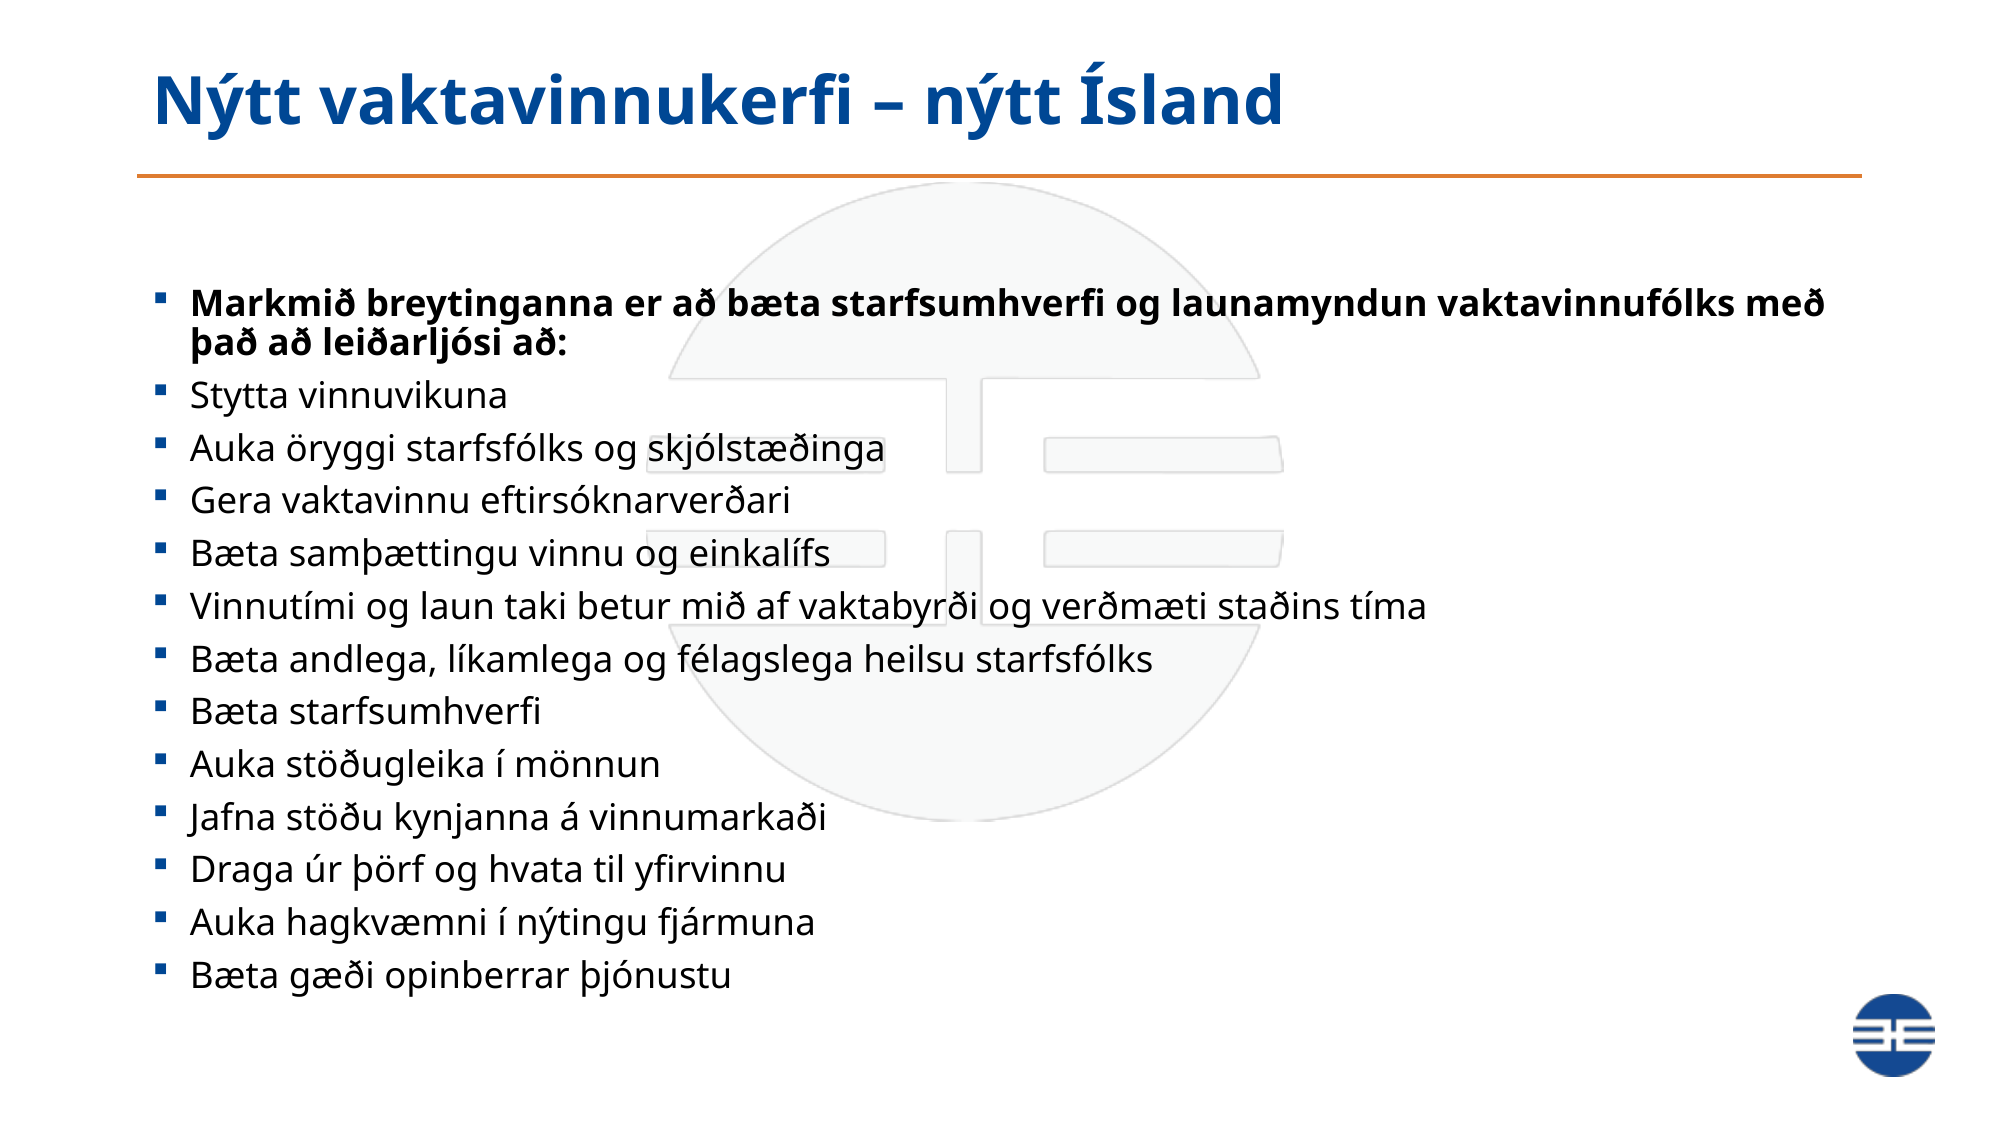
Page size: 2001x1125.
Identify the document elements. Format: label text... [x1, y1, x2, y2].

picture [1853, 994, 1935, 1077]
title Nýtt vaktavinnukerfi – nýtt Ísland [137, 59, 1863, 172]
list Markmið breytinganna er að bæta starfsumhverfi og launamyndun vaktavinnufólks með það að leiðarljósi að: Stytta vinnuvikuna Auka öryggi starfsfólks og skjólstæðinga Gera vaktavinnu eftirsóknarverðari Bæta samþættingu vinnu og einkalífs Vinnutími og laun taki betur mið af vaktabyrði og verðmæti staðins tíma Bæta andlega, líkamlega og félagslega heilsu starfsfólks Bæta starfsumhverfi Auka stöðugleika í mönnun Jafna stöðu kynjanna á vinnumarkaði Draga úr þörf og hvata til yfirvinnu Auka hagkvæmni í nýtingu fjármuna Bæta gæði opinberrar þjónustu [137, 277, 1863, 1014]
